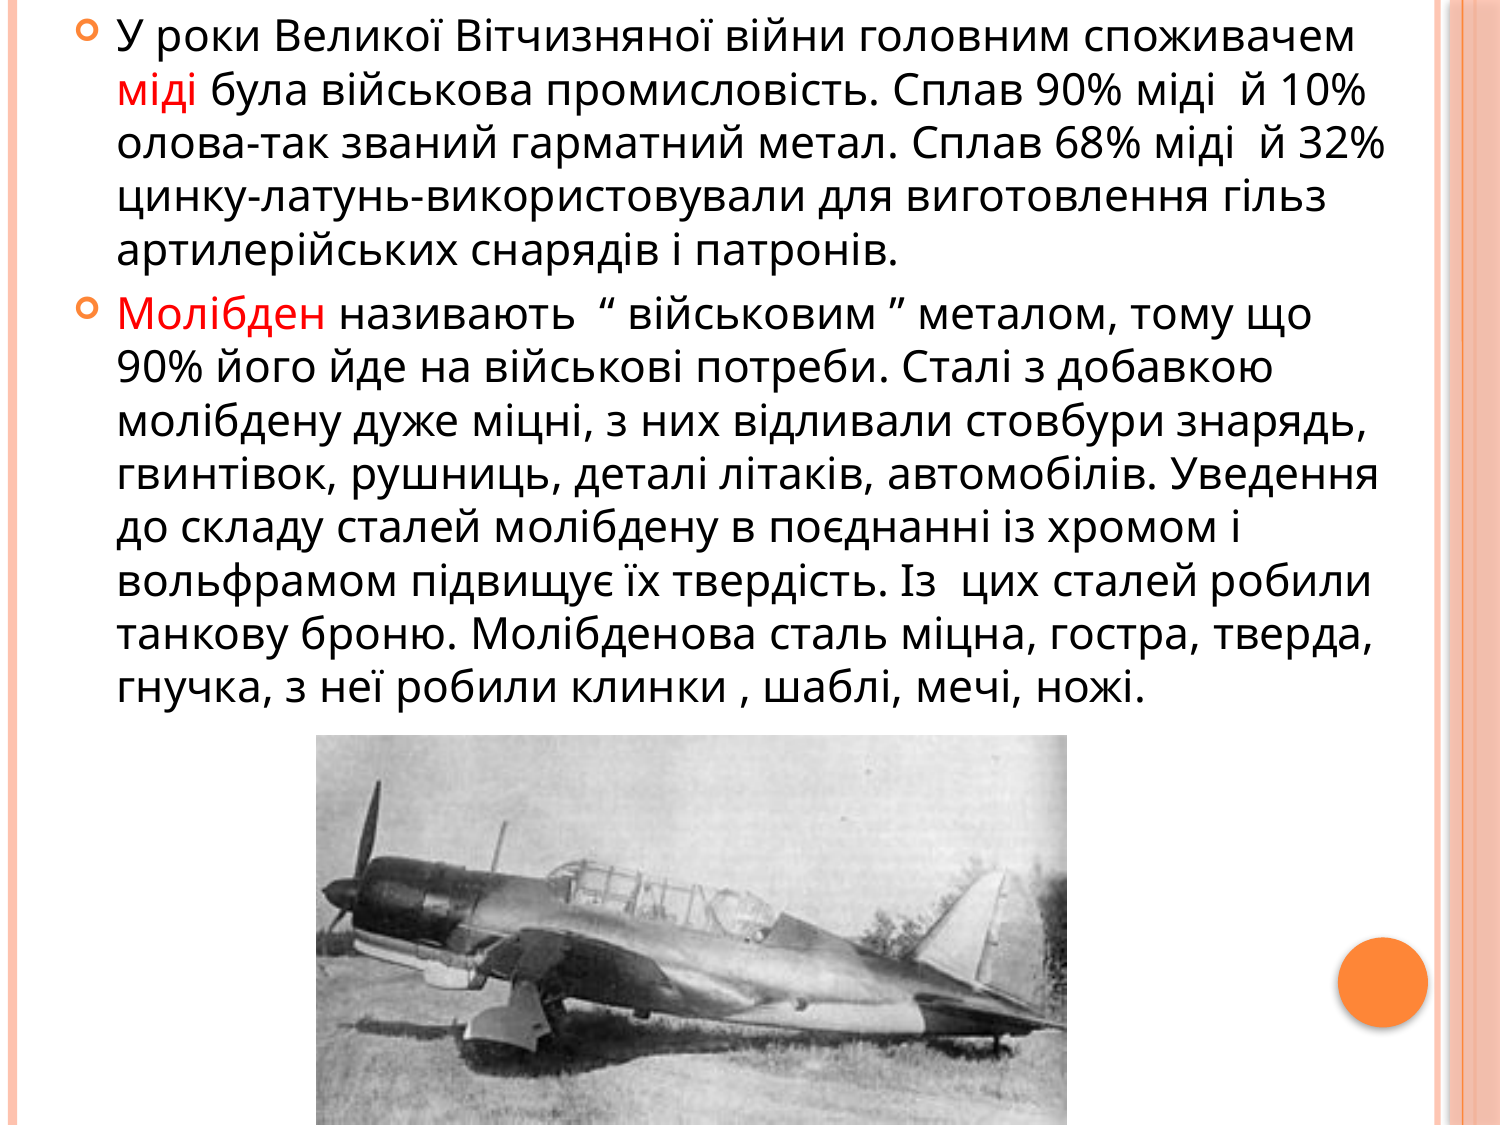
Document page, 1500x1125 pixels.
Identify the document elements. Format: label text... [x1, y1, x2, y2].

picture [315, 735, 1067, 1125]
list У роки Великої Вітчизняної війни головним споживачем міді була військова промисловість. Сплав 90% міді й 10% олова-так званий гарматний метал. Сплав 68% міді й 32% цинку-латунь-використовували для виготовлення гільз артилерійських снарядів і патронів. Молібден називають “ військовим ” металом, тому що 90% його йде на військові потреби. Сталі з добавкою молібдену дуже міцні, з них відливали стовбури знарядь, гвинтівок, рушниць, деталі літаків, автомобілів. Уведення до складу сталей молібдену в поєднанні із хромом і вольфрамом підвищує їх твердість. Із цих сталей робили танкову броню. Молібденова сталь міцна, гостра, тверда, гнучка, з неї робили клинки , шаблі, мечі, ножі. [58, 0, 1407, 750]
